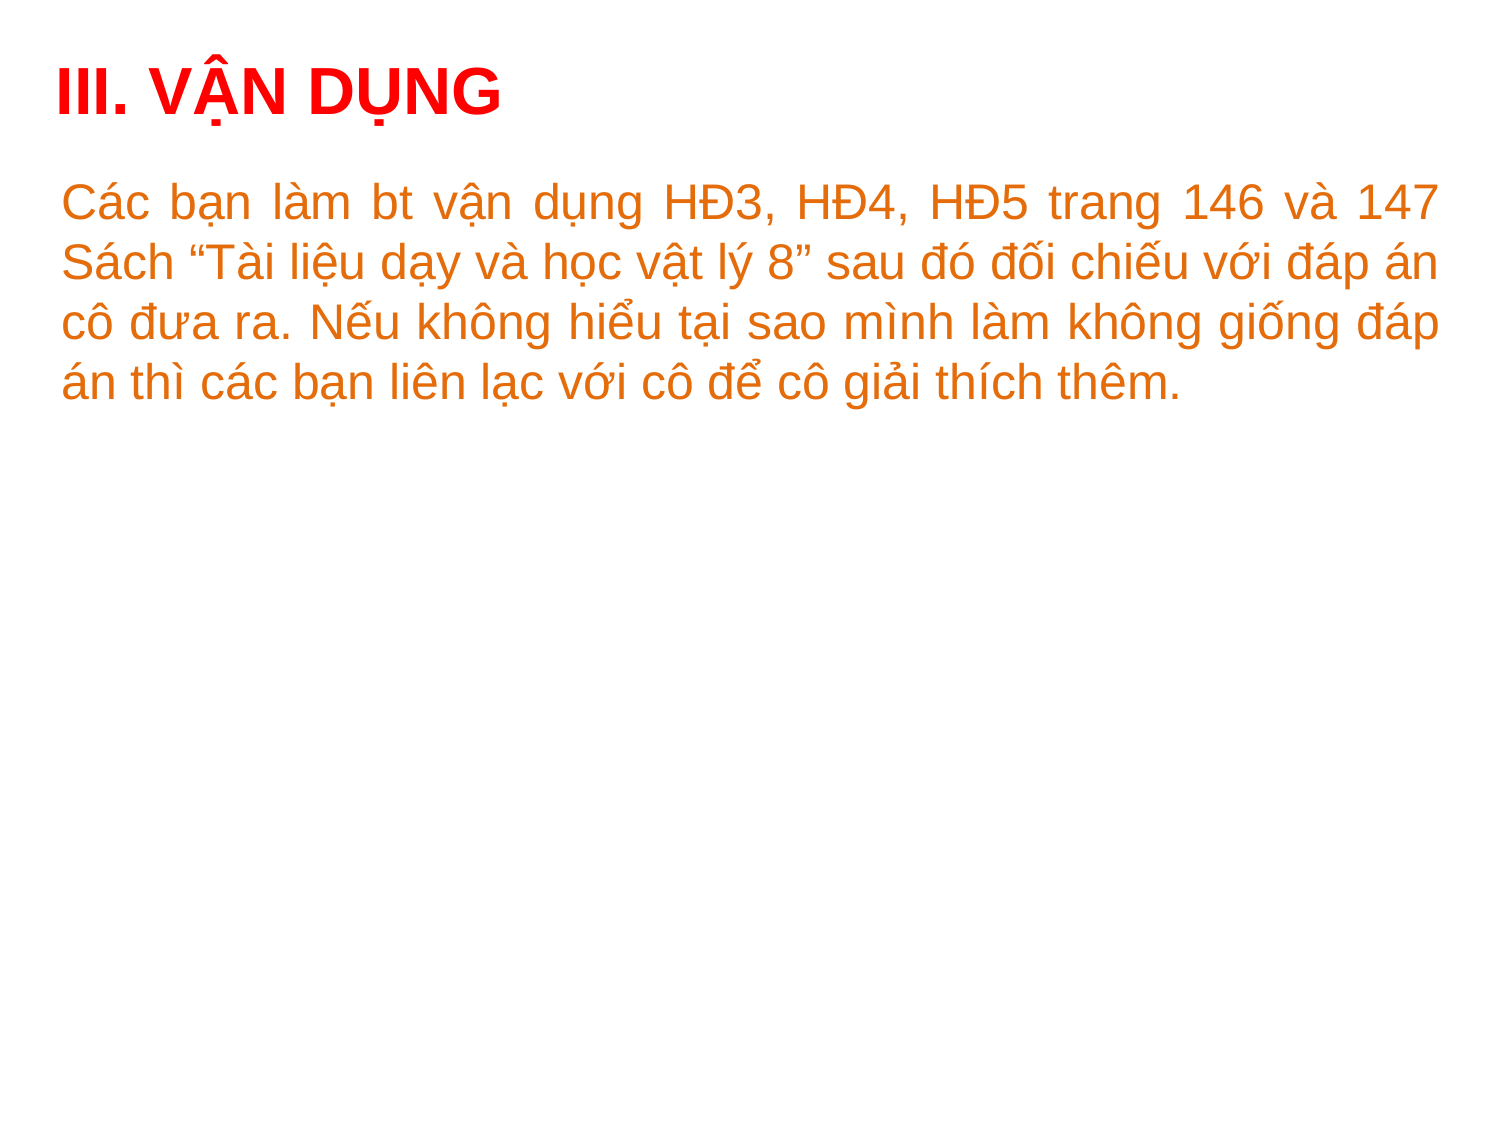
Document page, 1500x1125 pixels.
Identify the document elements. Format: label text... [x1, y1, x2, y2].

text_box Các bạn làm bt vận dụng HĐ3, HĐ4, HĐ5 trang 146 và 147 Sách “Tài liệu dạy và học vật lý 8” sau đó đối chiếu với đáp án cô đưa ra. Nếu không hiểu tại sao mình làm không giống đáp án thì các bạn liên lạc với cô để cô giải thích thêm. [45, 160, 1458, 389]
text_box III. VẬN DỤNG [39, 23, 1477, 152]
